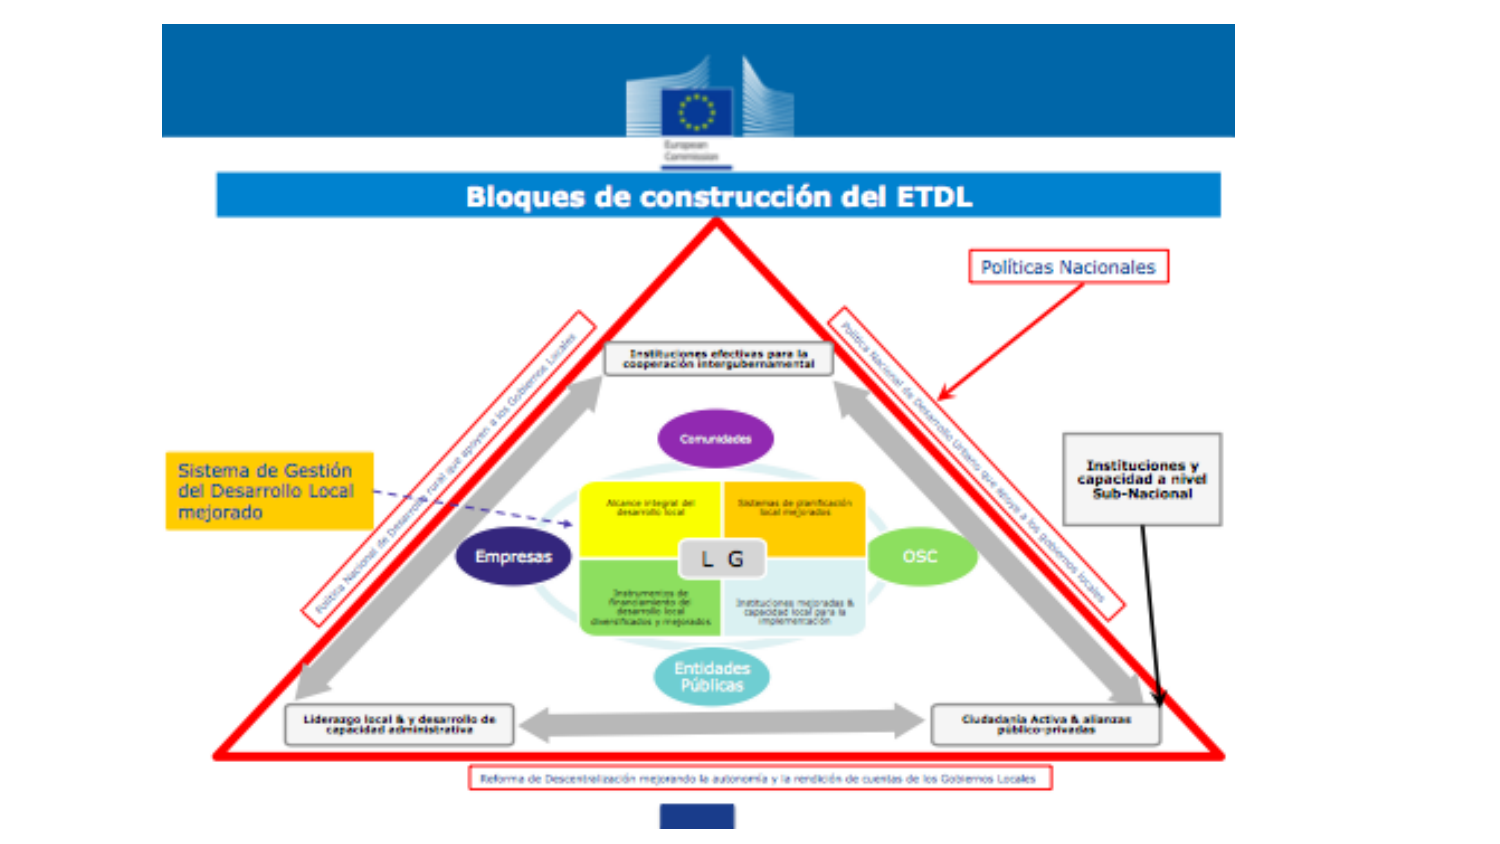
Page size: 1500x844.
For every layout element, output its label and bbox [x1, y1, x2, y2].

picture [162, 24, 1235, 829]
